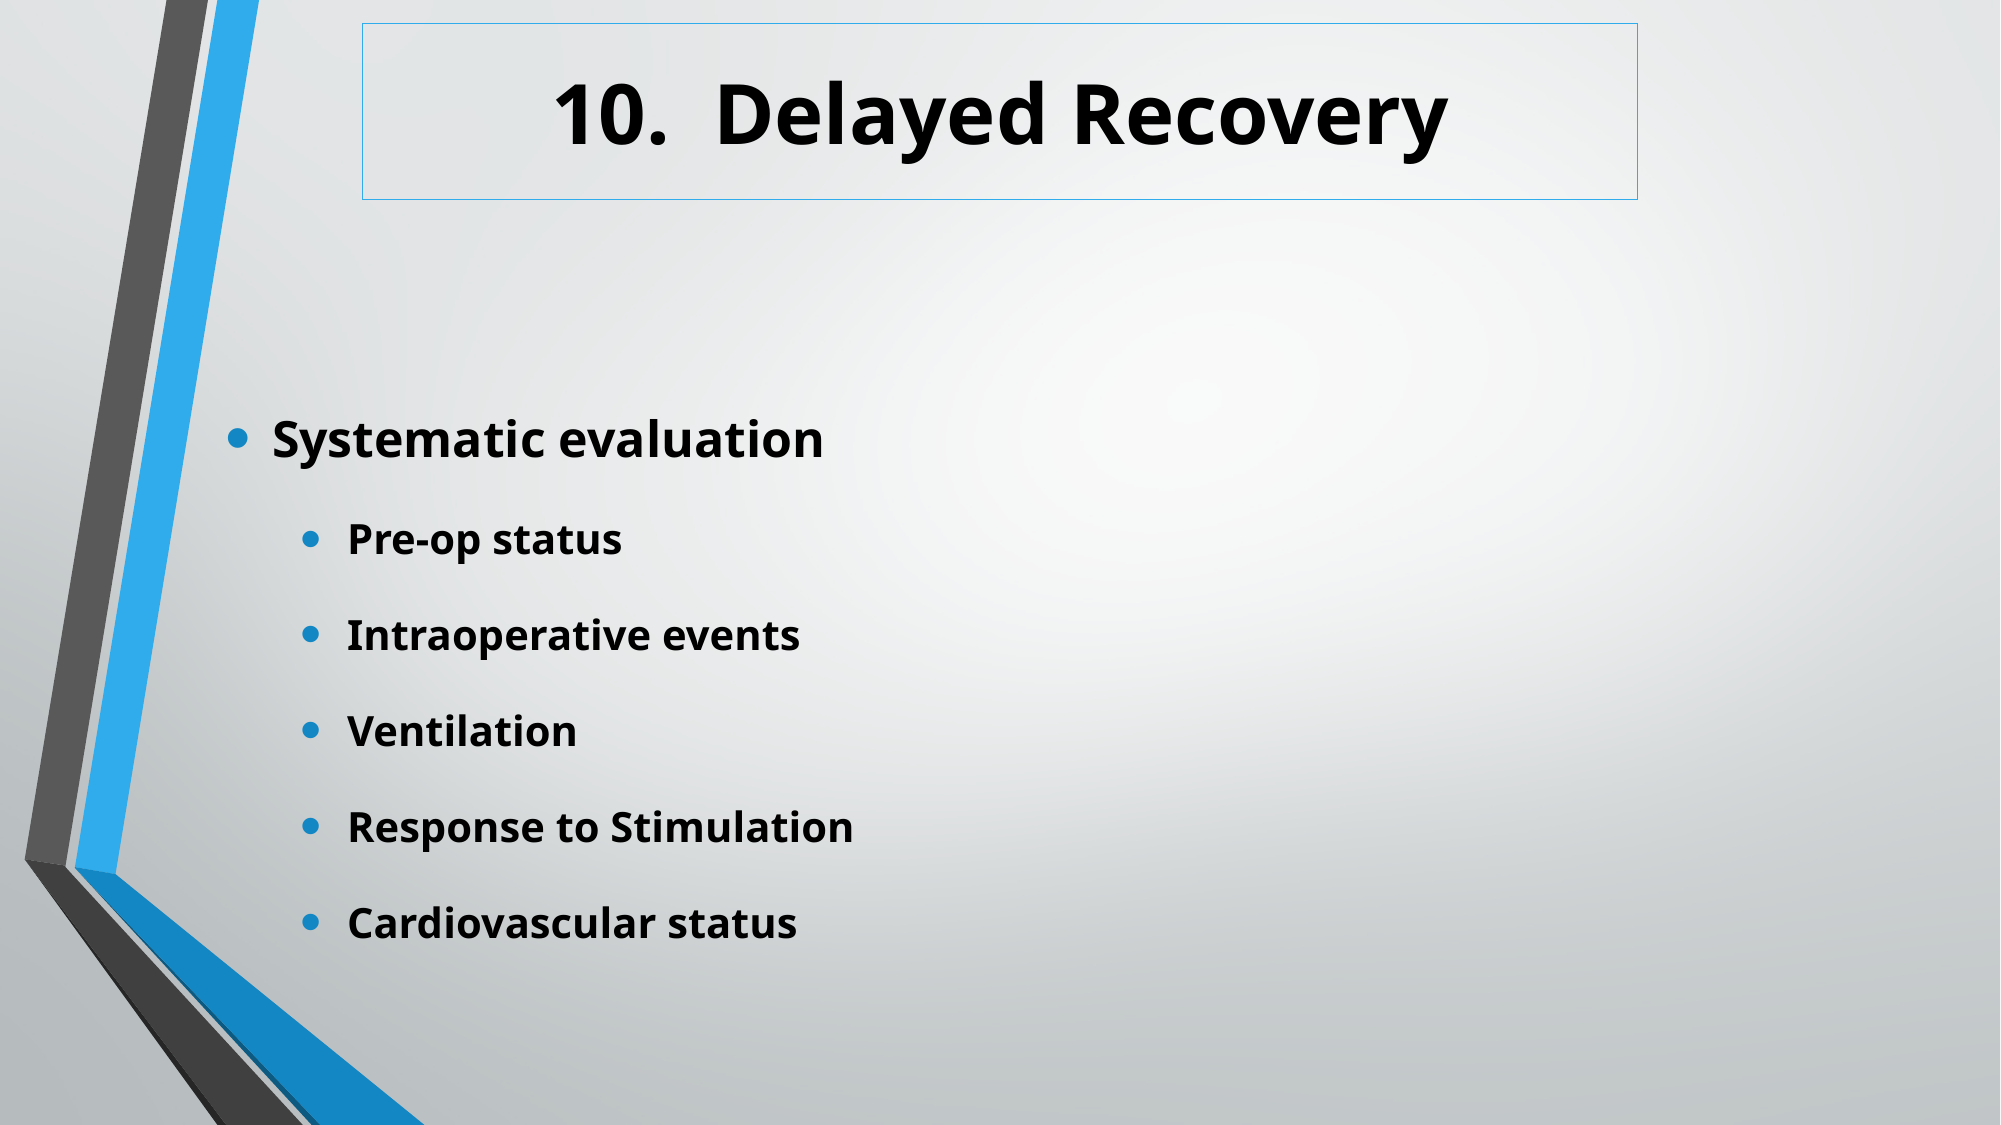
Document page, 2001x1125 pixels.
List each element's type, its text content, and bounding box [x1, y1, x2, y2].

title 10. Delayed Recovery [362, 23, 1638, 200]
list Systematic evaluation Pre-op status Intraoperative events Ventilation Response to Stimulation Cardiovascular status [210, 257, 1786, 1067]
